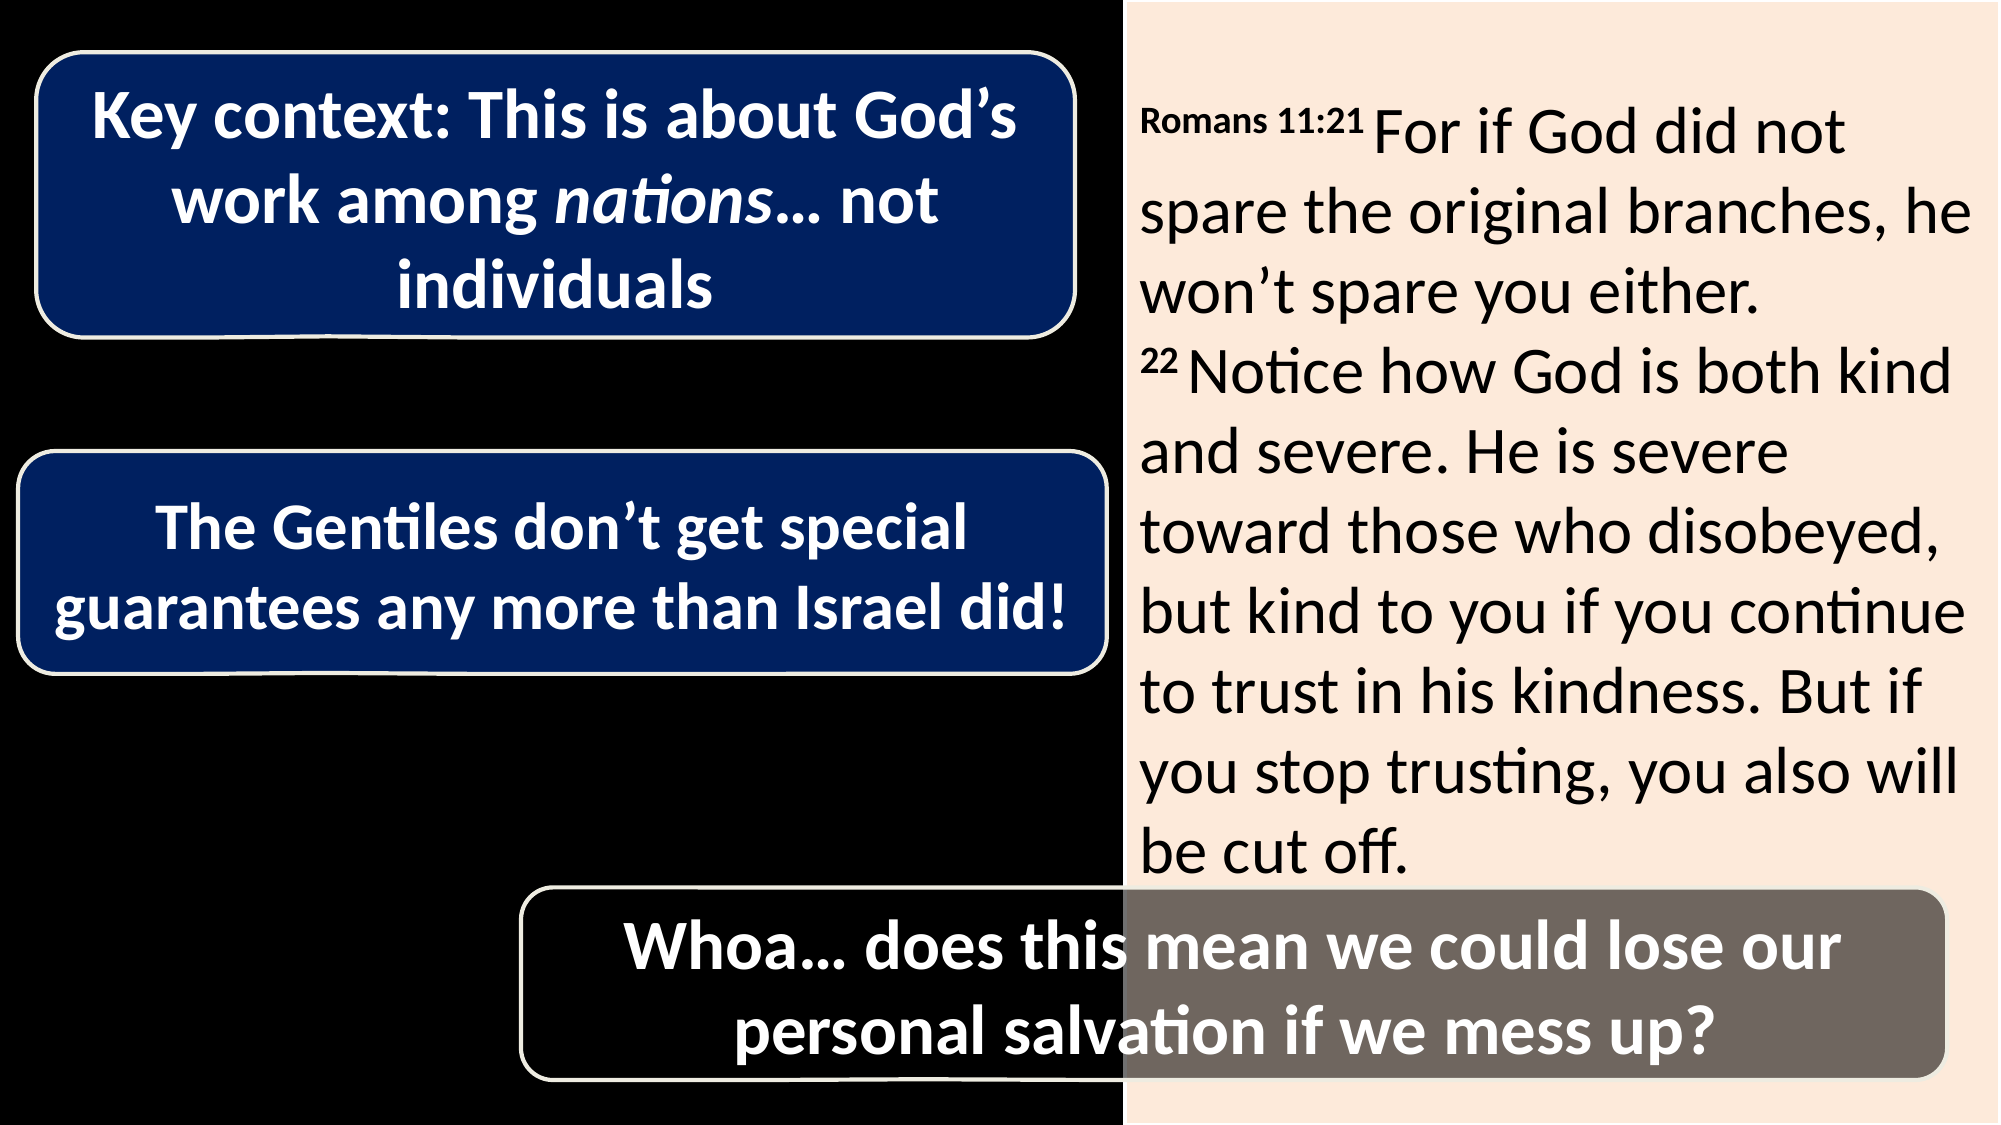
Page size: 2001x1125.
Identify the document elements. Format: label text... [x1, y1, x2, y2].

text_box The Gentiles don’t get special guarantees any more than Israel did! [15, 448, 1109, 676]
text_box Romans 11:21 For if God did not spare the original branches, he won’t spare you either. 22 Notice how God is both kind and severe. He is severe toward those who disobeyed, but kind to you if you continue to trust in his kindness. But if you stop trusting, you also will be cut off. [1123, 0, 2000, 1125]
text_box Key context: This is about God’s work among nations… not individuals [34, 50, 1078, 340]
text_box Whoa… does this mean we could lose our personal salvation if we mess up? [518, 885, 1950, 1083]
